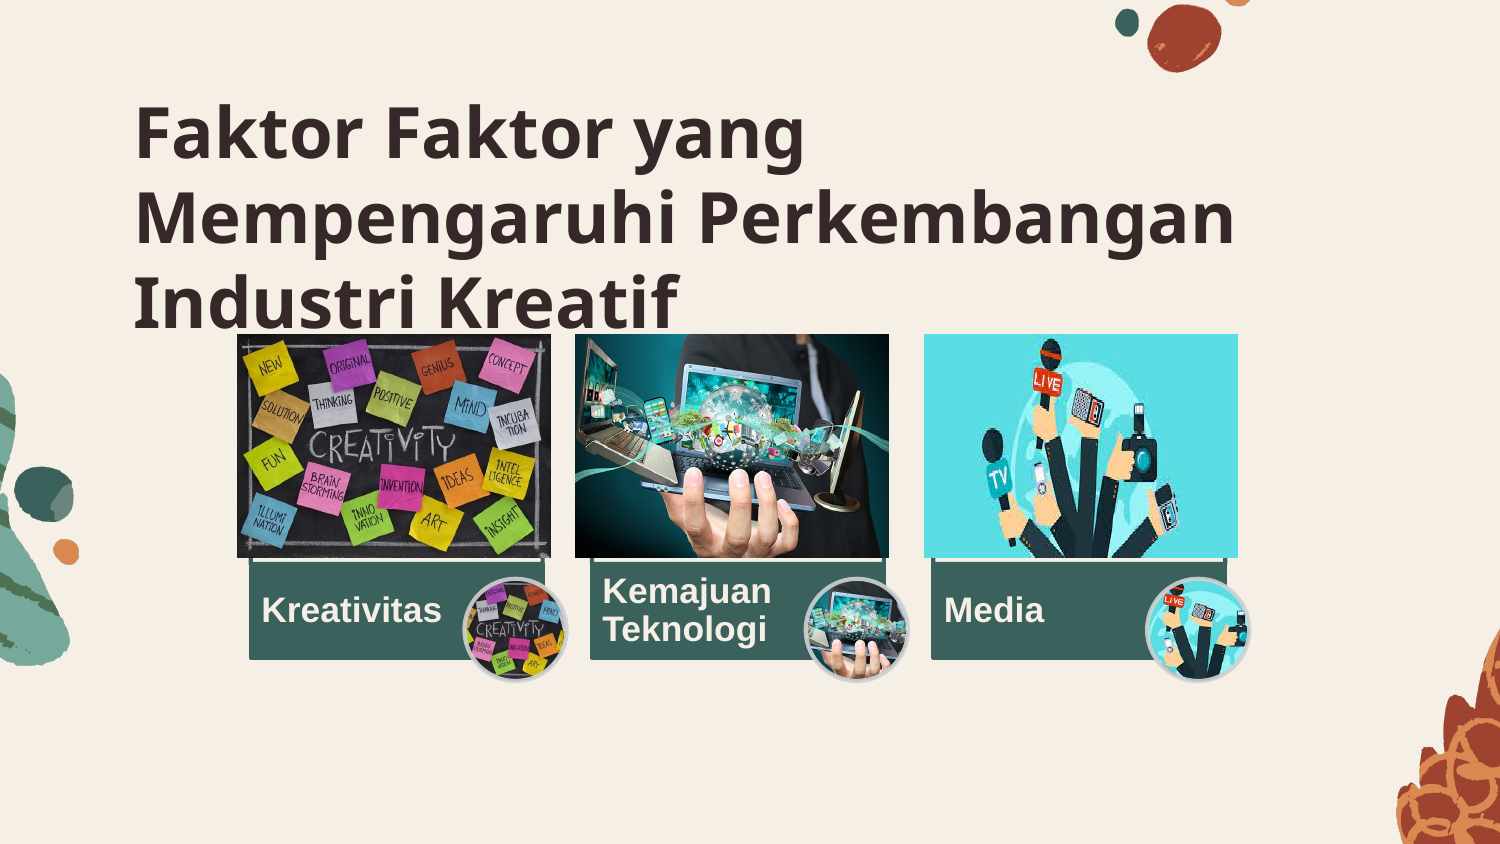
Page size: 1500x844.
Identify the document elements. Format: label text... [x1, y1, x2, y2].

picture [1396, 591, 1500, 844]
picture [1115, 0, 1255, 72]
picture [574, 334, 889, 558]
picture [237, 334, 551, 558]
title Faktor Faktor yang Mempengaruhi Perkembangan Industri Kreatif [118, 72, 1382, 190]
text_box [249, 179, 1251, 844]
picture [0, 359, 79, 714]
picture [924, 334, 1238, 558]
